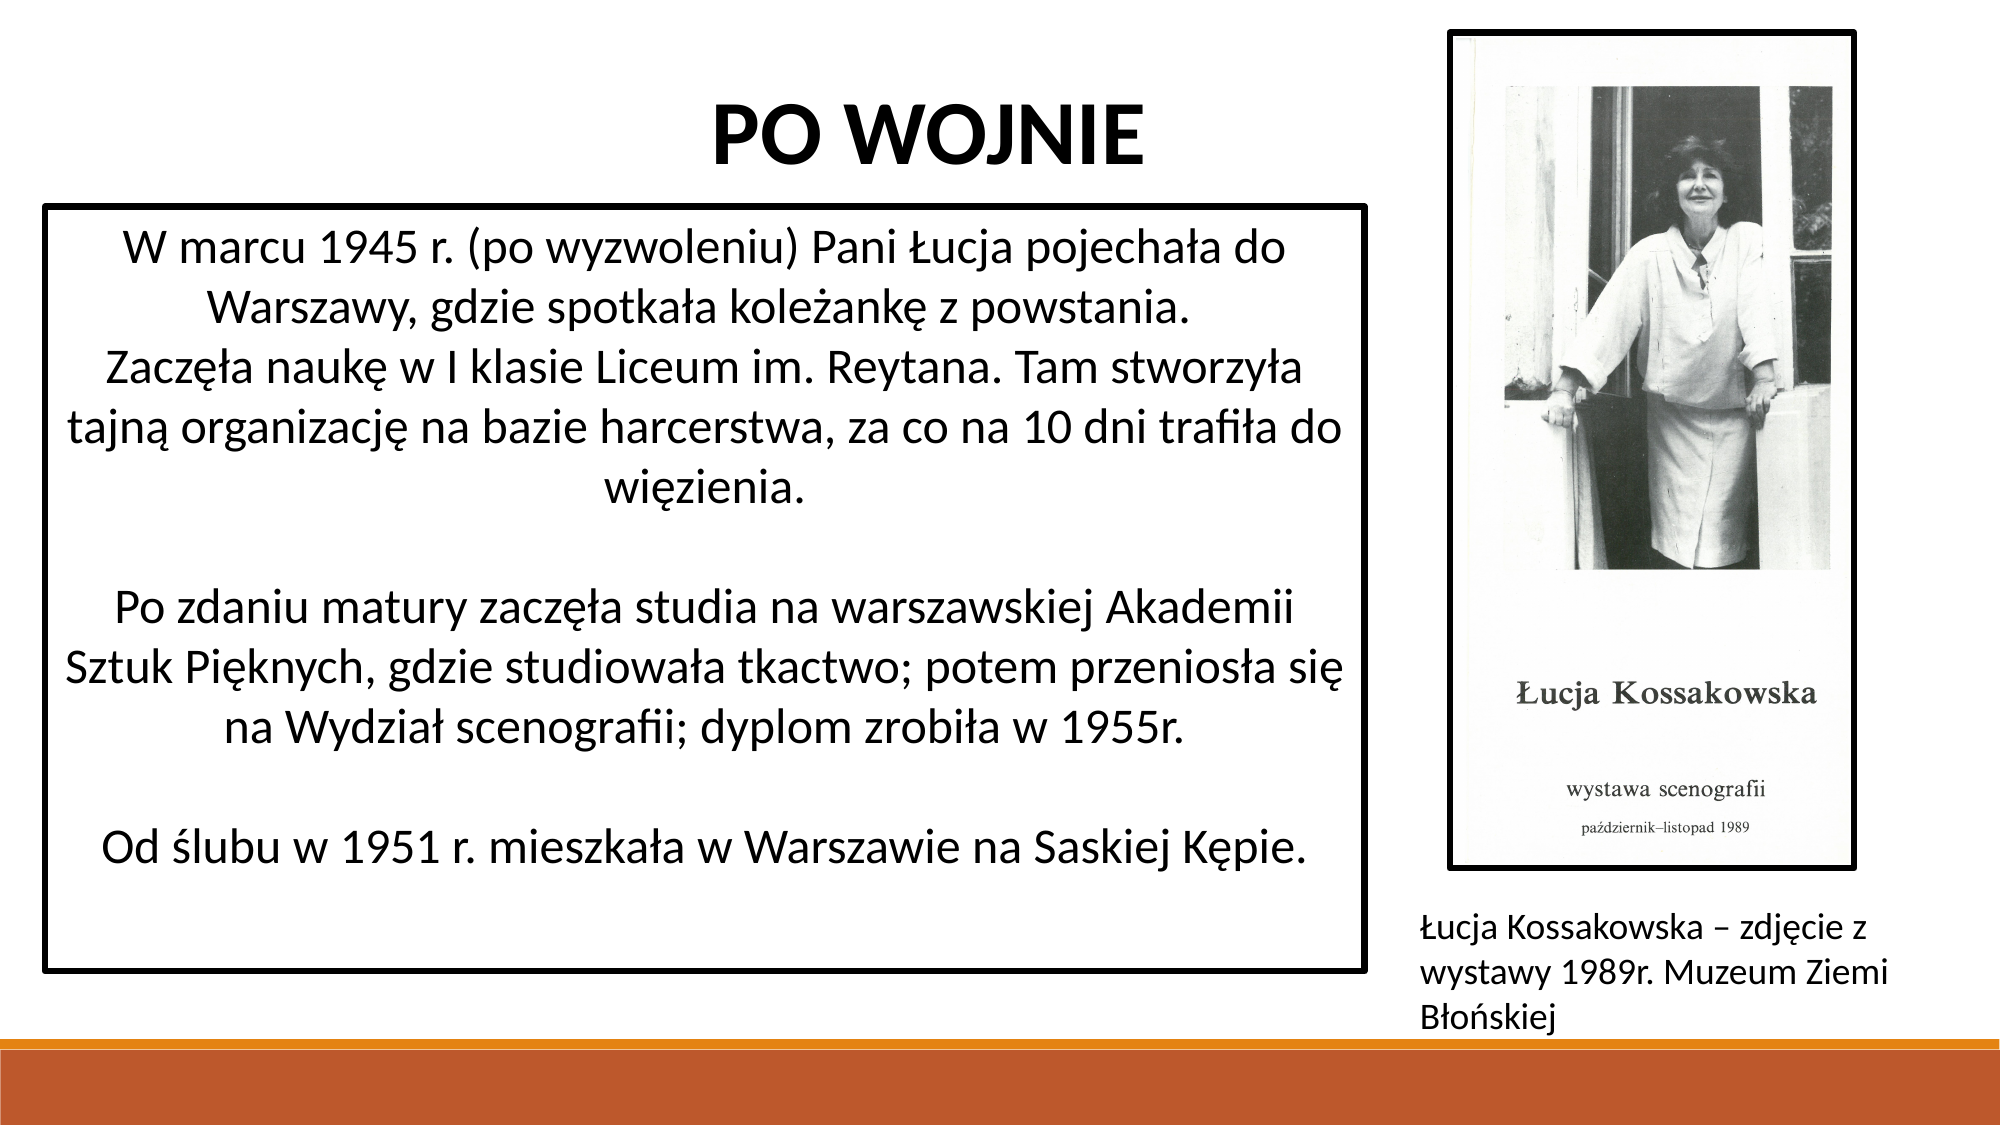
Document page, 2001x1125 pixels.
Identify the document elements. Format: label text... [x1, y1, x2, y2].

picture [1452, 35, 1852, 866]
text_box Łucja Kossakowska – zdjęcie z wystawy 1989r. Muzeum Ziemi Błońskiej [1405, 894, 1955, 1045]
text_box W marcu 1945 r. (po wyzwoleniu) Pani Łucja pojechała do Warszawy, gdzie spotkała koleżankę z powstania. Zaczęła naukę w I klasie Liceum im. Reytana. Tam stworzyła tajną organizację na bazie harcerstwa, za co na 10 dni trafiła do więzienia. Po zdaniu matury zaczęła studia na warszawskiej Akademii Sztuk Pięknych, gdzie studiowała tkactwo; potem przeniosła się na Wydział scenografii; dyplom zrobiła w 1955r. Od ślubu w 1951 r. mieszkała w Warszawie na Saskiej Kępie. [45, 206, 1365, 972]
text_box PO WOJNIE [205, 65, 1447, 191]
